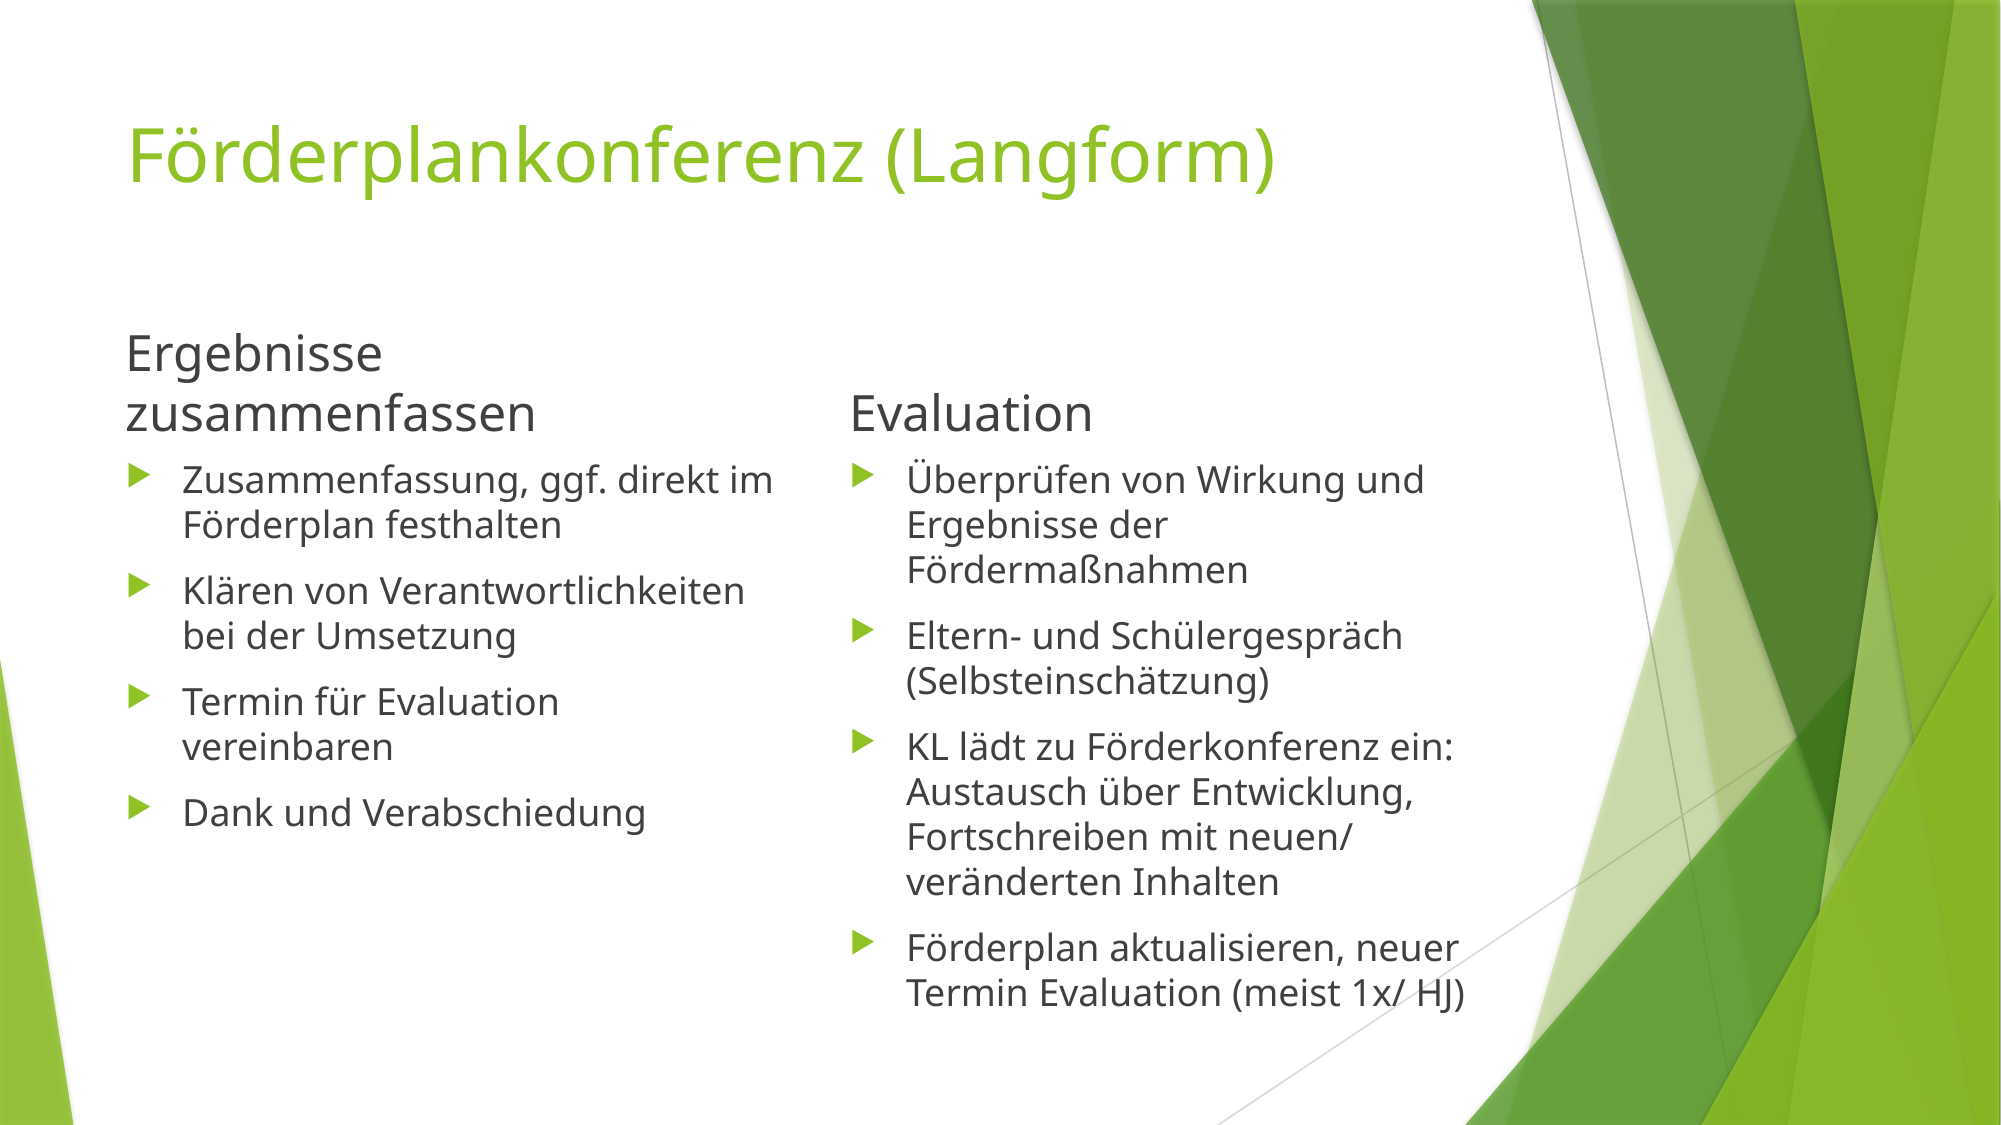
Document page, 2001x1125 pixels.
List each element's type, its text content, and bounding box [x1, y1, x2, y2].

list Ergebnisse zusammenfassen [110, 354, 798, 448]
list Zusammenfassung, ggf. direkt im Förderplan festhalten Klären von Verantwortlichkeiten bei der Umsetzung Termin für Evaluation vereinbaren Dank und Verabschiedung [110, 448, 798, 991]
title Förderplankonferenz (Langform) [111, 99, 1522, 317]
list Überprüfen von Wirkung und Ergebnisse der Fördermaßnahmen Eltern- und Schülergespräch (Selbsteinschätzung) KL lädt zu Förderkonferenz ein: Austausch über Entwicklung, Fortschreiben mit neuen/ veränderten Inhalten Förderplan aktualisieren, neuer Termin Evaluation (meist 1x/ HJ) [834, 448, 1522, 991]
list Evaluation [834, 354, 1522, 448]
